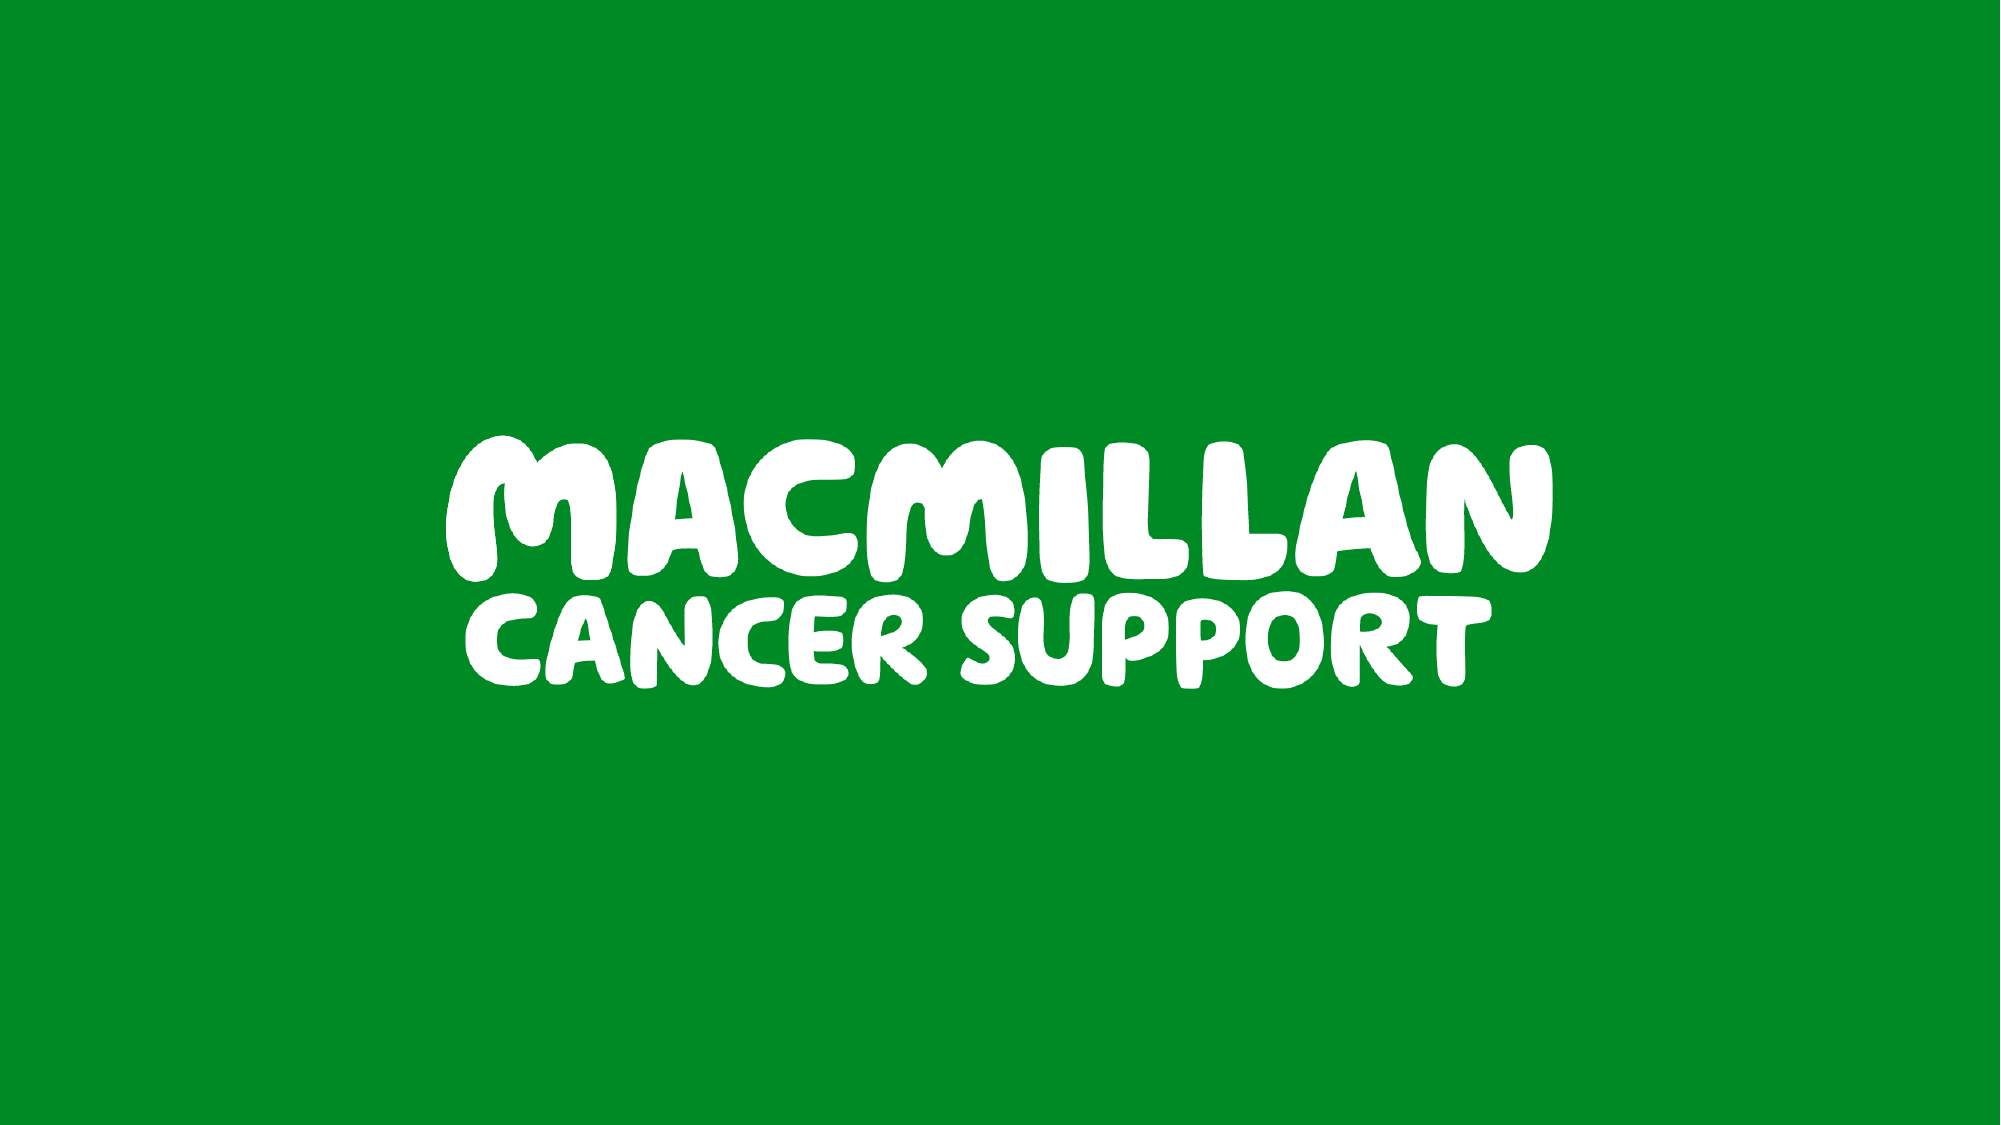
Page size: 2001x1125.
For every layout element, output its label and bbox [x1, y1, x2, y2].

picture [446, 435, 1553, 689]
